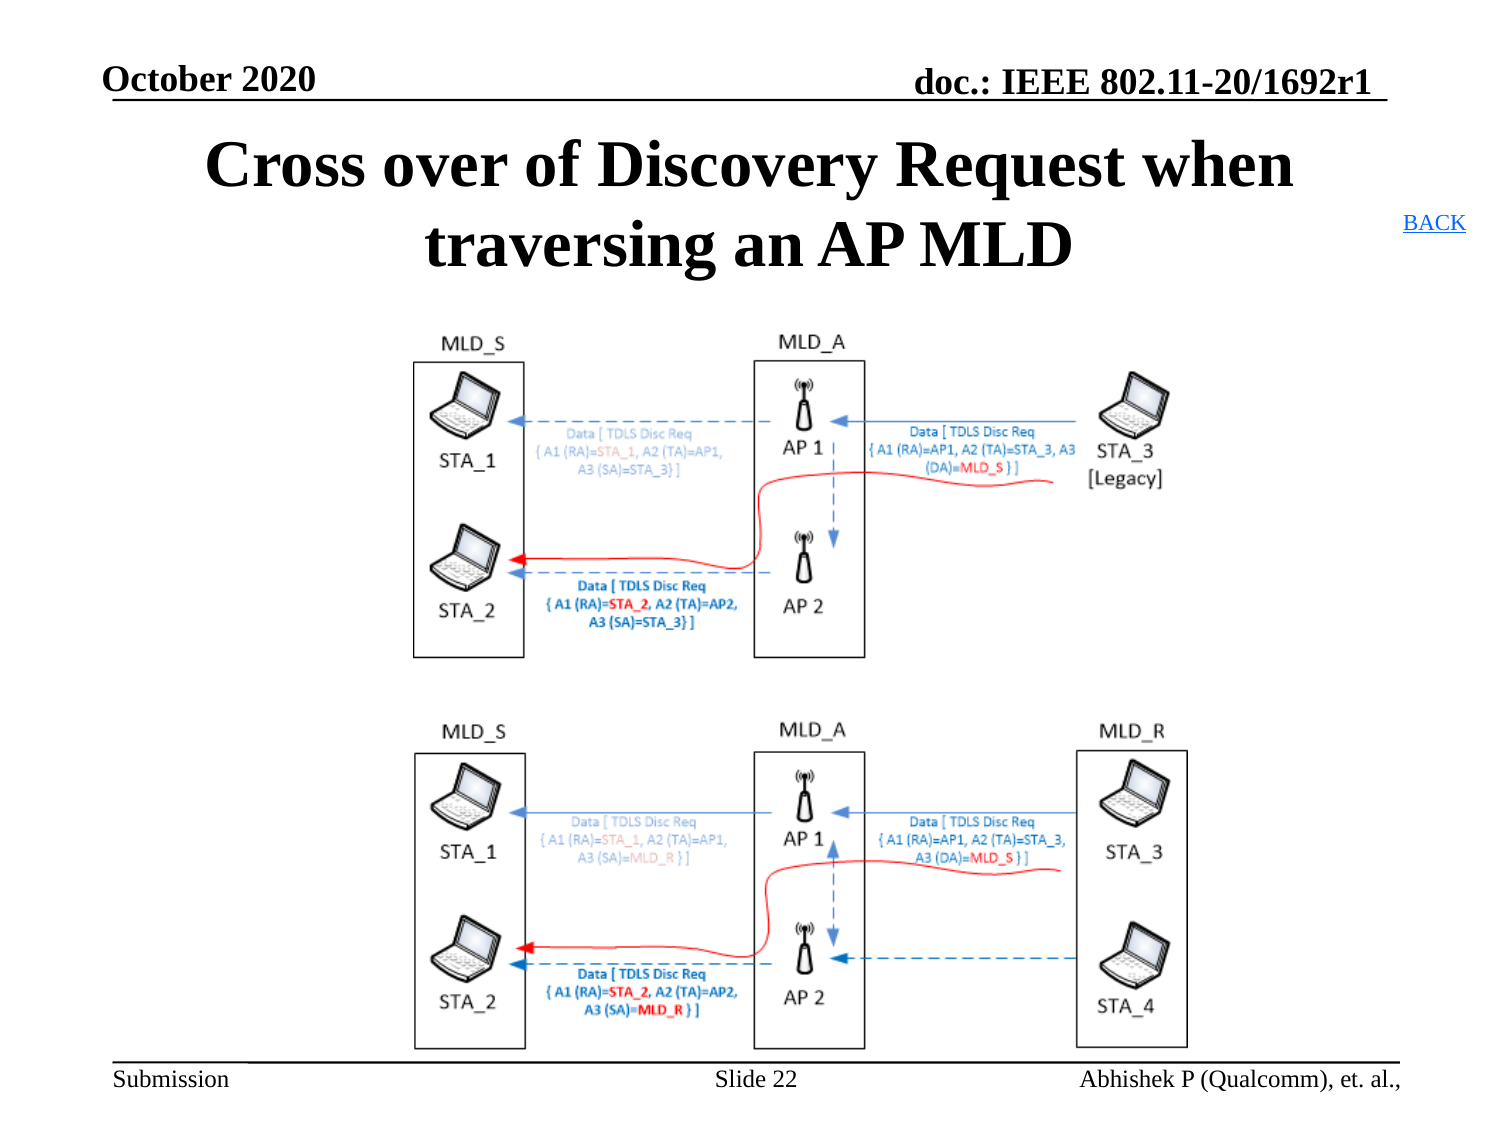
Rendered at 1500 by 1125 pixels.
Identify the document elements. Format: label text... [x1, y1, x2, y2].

title Cross over of Discovery Request when traversing an AP MLD [112, 112, 1388, 288]
slide_number Slide 22 [712, 1061, 801, 1093]
footer Abhishek P (Qualcomm), et. al., [949, 1061, 1402, 1093]
text_box BACK [1388, 200, 1482, 243]
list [412, 324, 1188, 1052]
